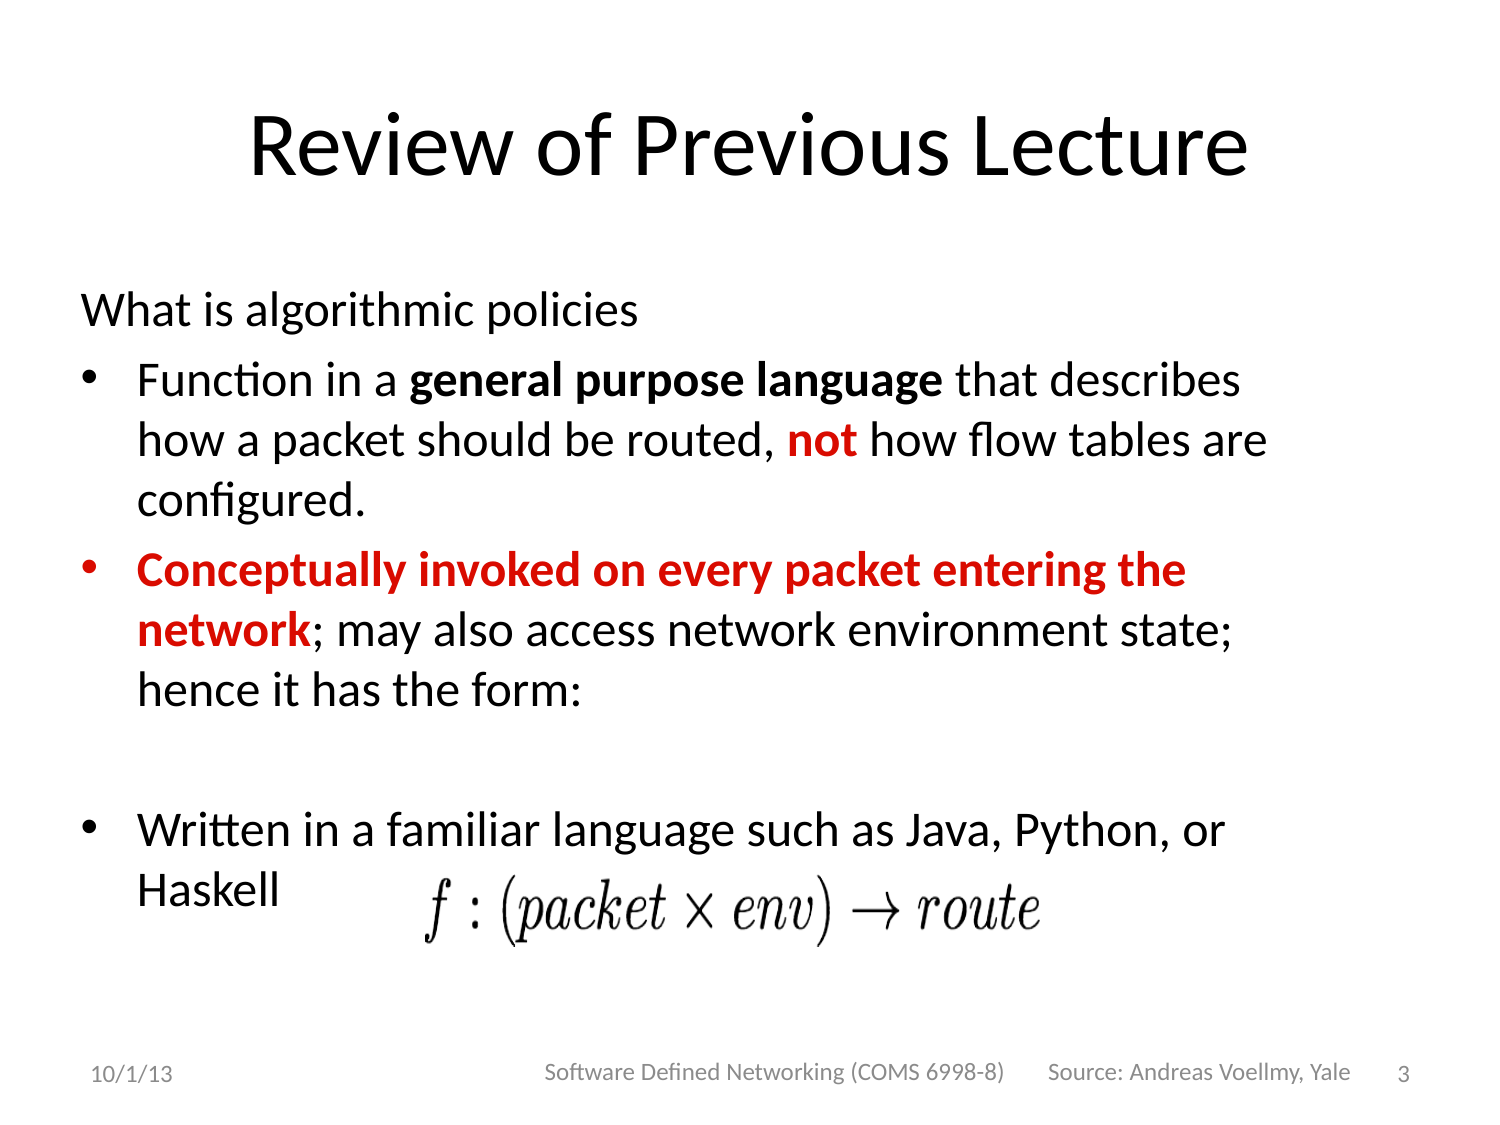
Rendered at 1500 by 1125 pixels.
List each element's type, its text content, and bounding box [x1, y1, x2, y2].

title Review of Previous Lecture [75, 45, 1425, 233]
picture [424, 874, 1042, 948]
footer Software Defined Networking (COMS 6998-8) [512, 1037, 937, 1103]
text_box Source: Andreas Voellmy, Yale [937, 1037, 1463, 1103]
list What is algorithmic policies Function in a general purpose language that describes how a packet should be routed, not how flow tables are configured. Conceptually invoked on every packet entering the network; may also access network environment state; hence it has the form: Written in a familiar language such as Java, Python, or Haskell [65, 268, 1349, 1027]
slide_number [75, 1042, 425, 1103]
